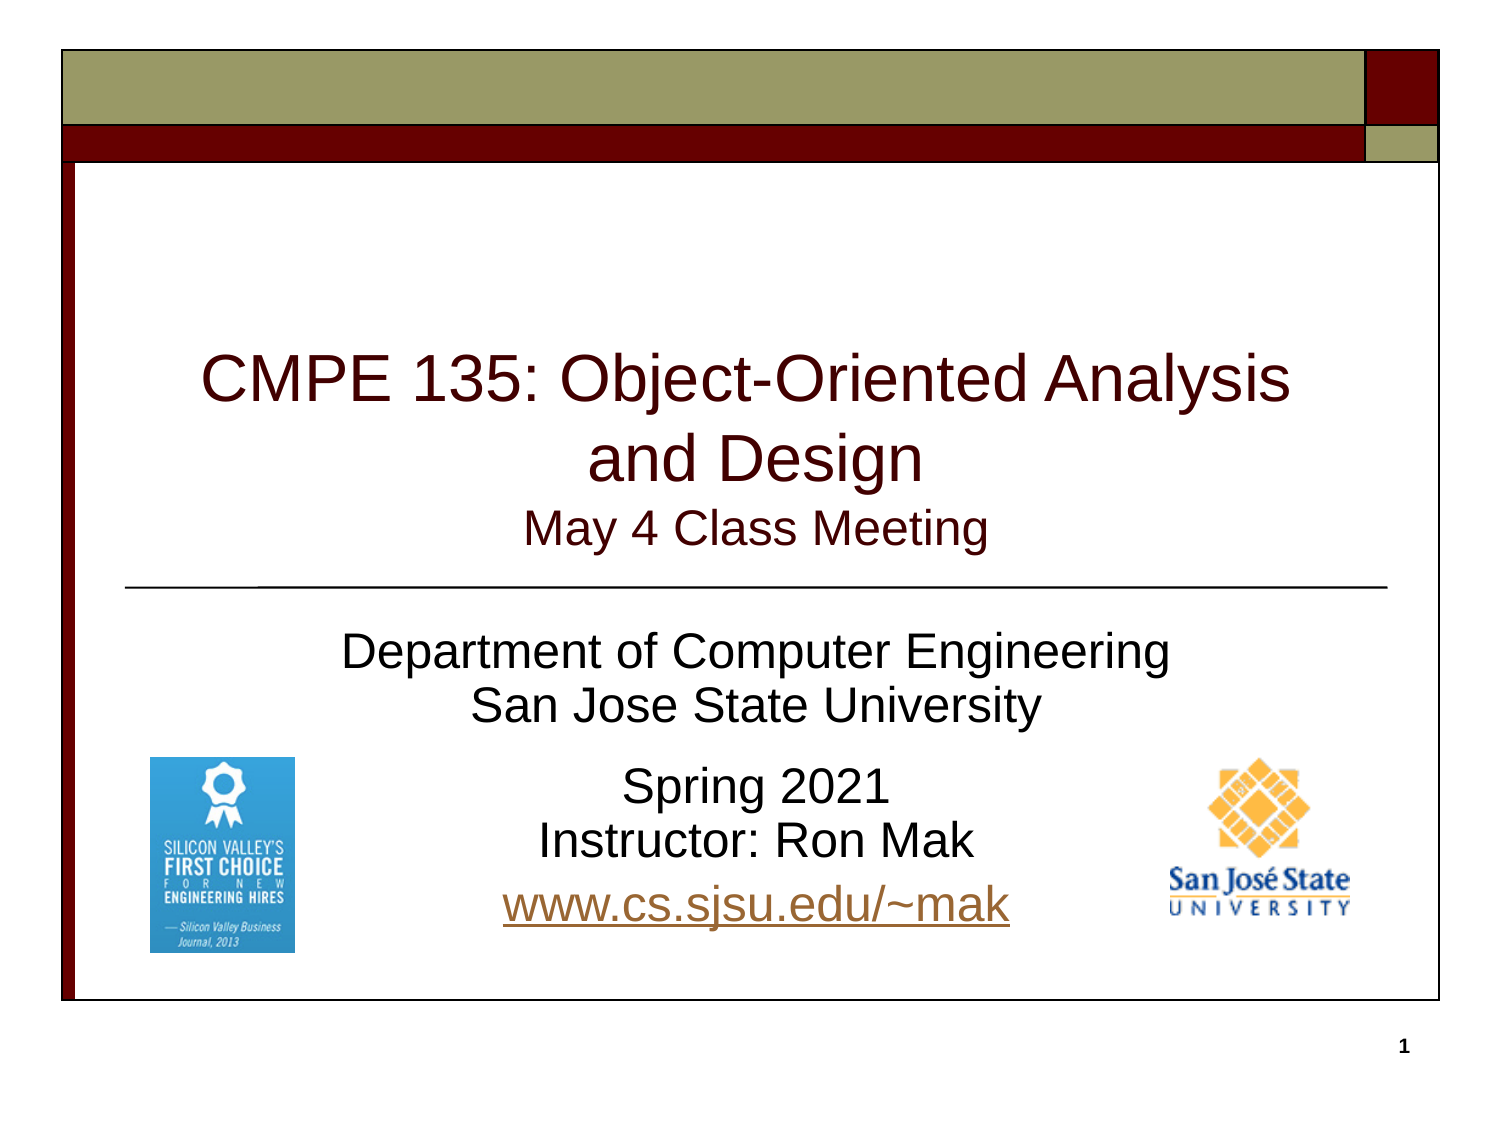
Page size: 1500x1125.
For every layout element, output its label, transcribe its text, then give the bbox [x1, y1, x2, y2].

slide_number 1 [1074, 1025, 1425, 1100]
subtitle Department of Computer Engineering San Jose State University Spring 2021 Instructor: Ron Mak www.cs.sjsu.edu/~mak [125, 617, 1388, 956]
title CMPE 135: Object-Oriented Analysis and Design May 4 Class Meeting [125, 224, 1388, 563]
picture [1169, 752, 1351, 923]
picture [149, 757, 295, 953]
